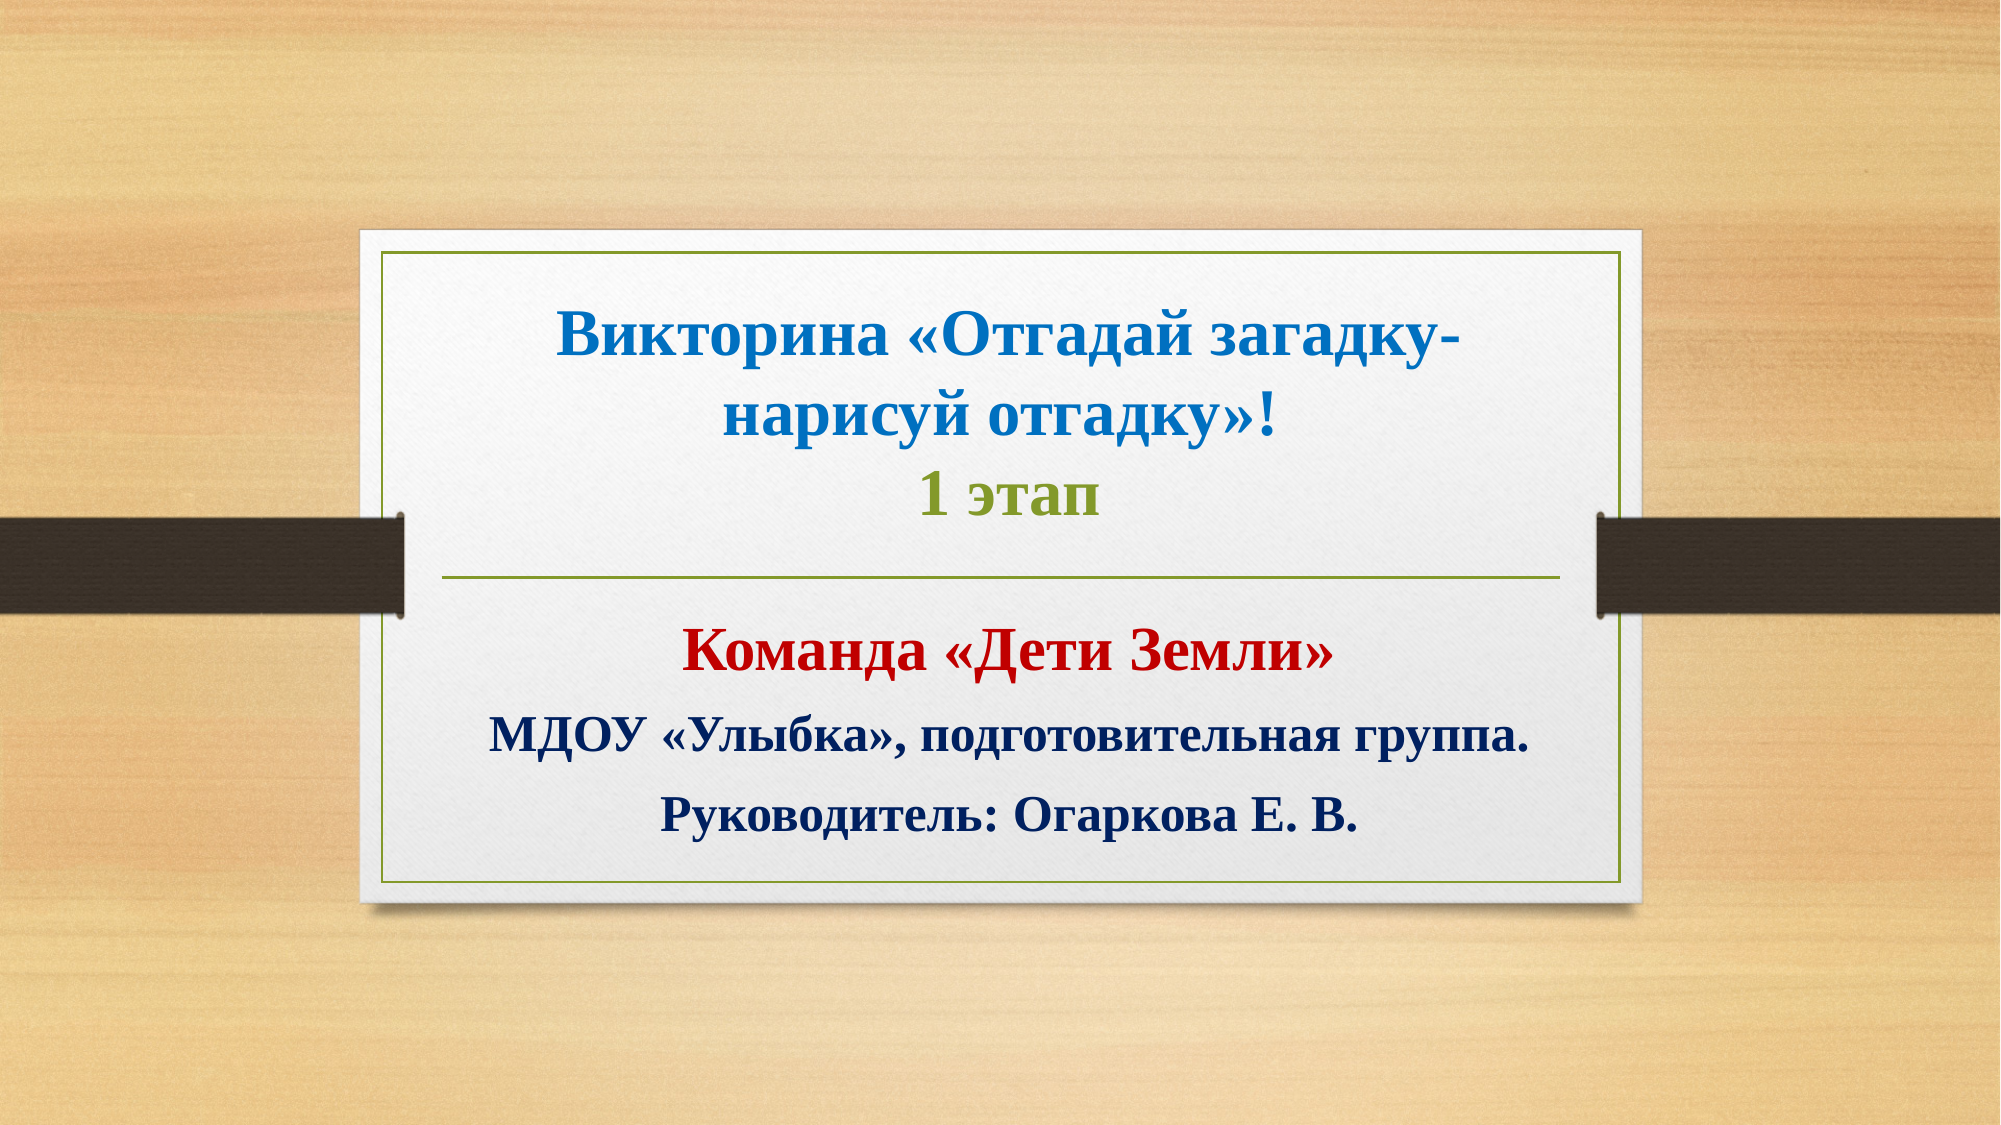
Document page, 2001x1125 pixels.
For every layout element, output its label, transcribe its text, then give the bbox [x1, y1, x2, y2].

title Викторина «Отгадай загадку-нарисуй отгадку»! 1 этап [450, 287, 1569, 537]
subtitle Команда «Дети Земли» МДОУ «Улыбка», подготовительная группа. Руководитель: Огаркова Е. В. [441, 600, 1578, 858]
picture [0, 0, 2001, 1125]
